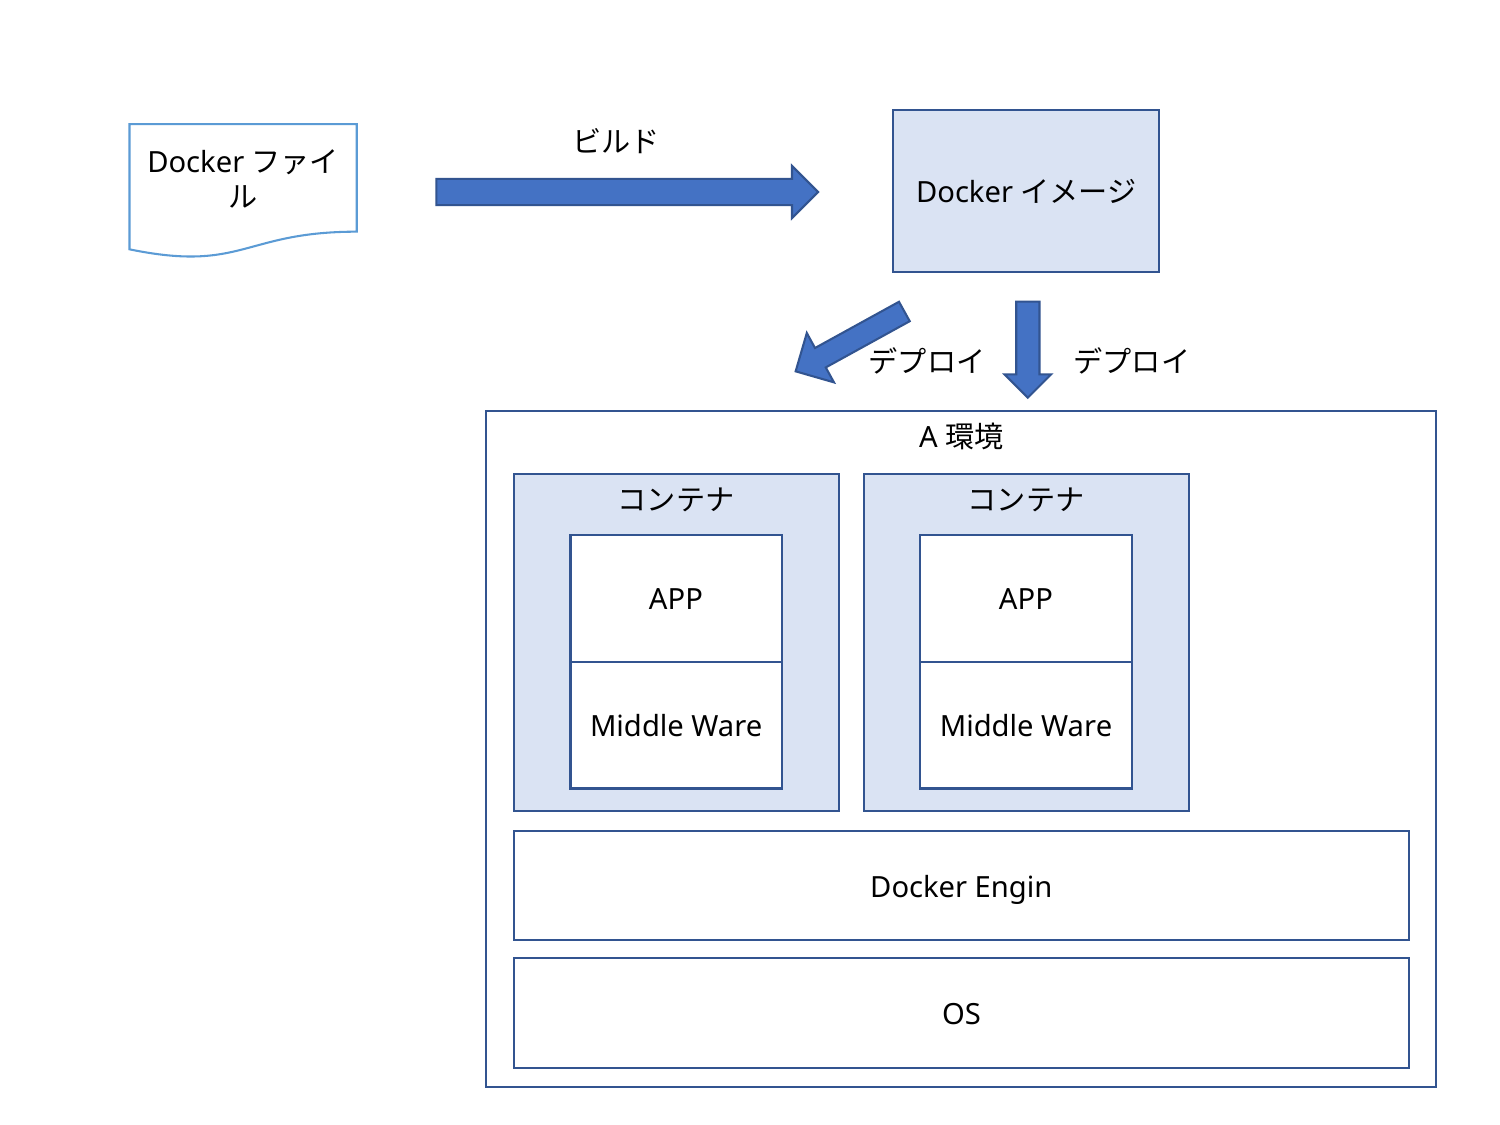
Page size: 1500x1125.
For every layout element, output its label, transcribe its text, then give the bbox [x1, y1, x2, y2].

text_box OS [513, 957, 1410, 1069]
text_box ビルド [557, 115, 675, 166]
text_box デプロイ [853, 335, 1001, 386]
text_box [794, 300, 912, 385]
text_box Dockerイメージ [892, 109, 1160, 273]
text_box [1002, 300, 1054, 400]
text_box デプロイ [1058, 335, 1205, 386]
text_box A環境 [485, 410, 1437, 1088]
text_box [920, 534, 1132, 789]
text_box [435, 163, 820, 221]
text_box Docker Engin [513, 830, 1410, 941]
text_box Dockerファイル [128, 123, 358, 258]
text_box コンテナ [513, 473, 840, 812]
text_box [570, 534, 782, 789]
text_box コンテナ [863, 473, 1190, 812]
